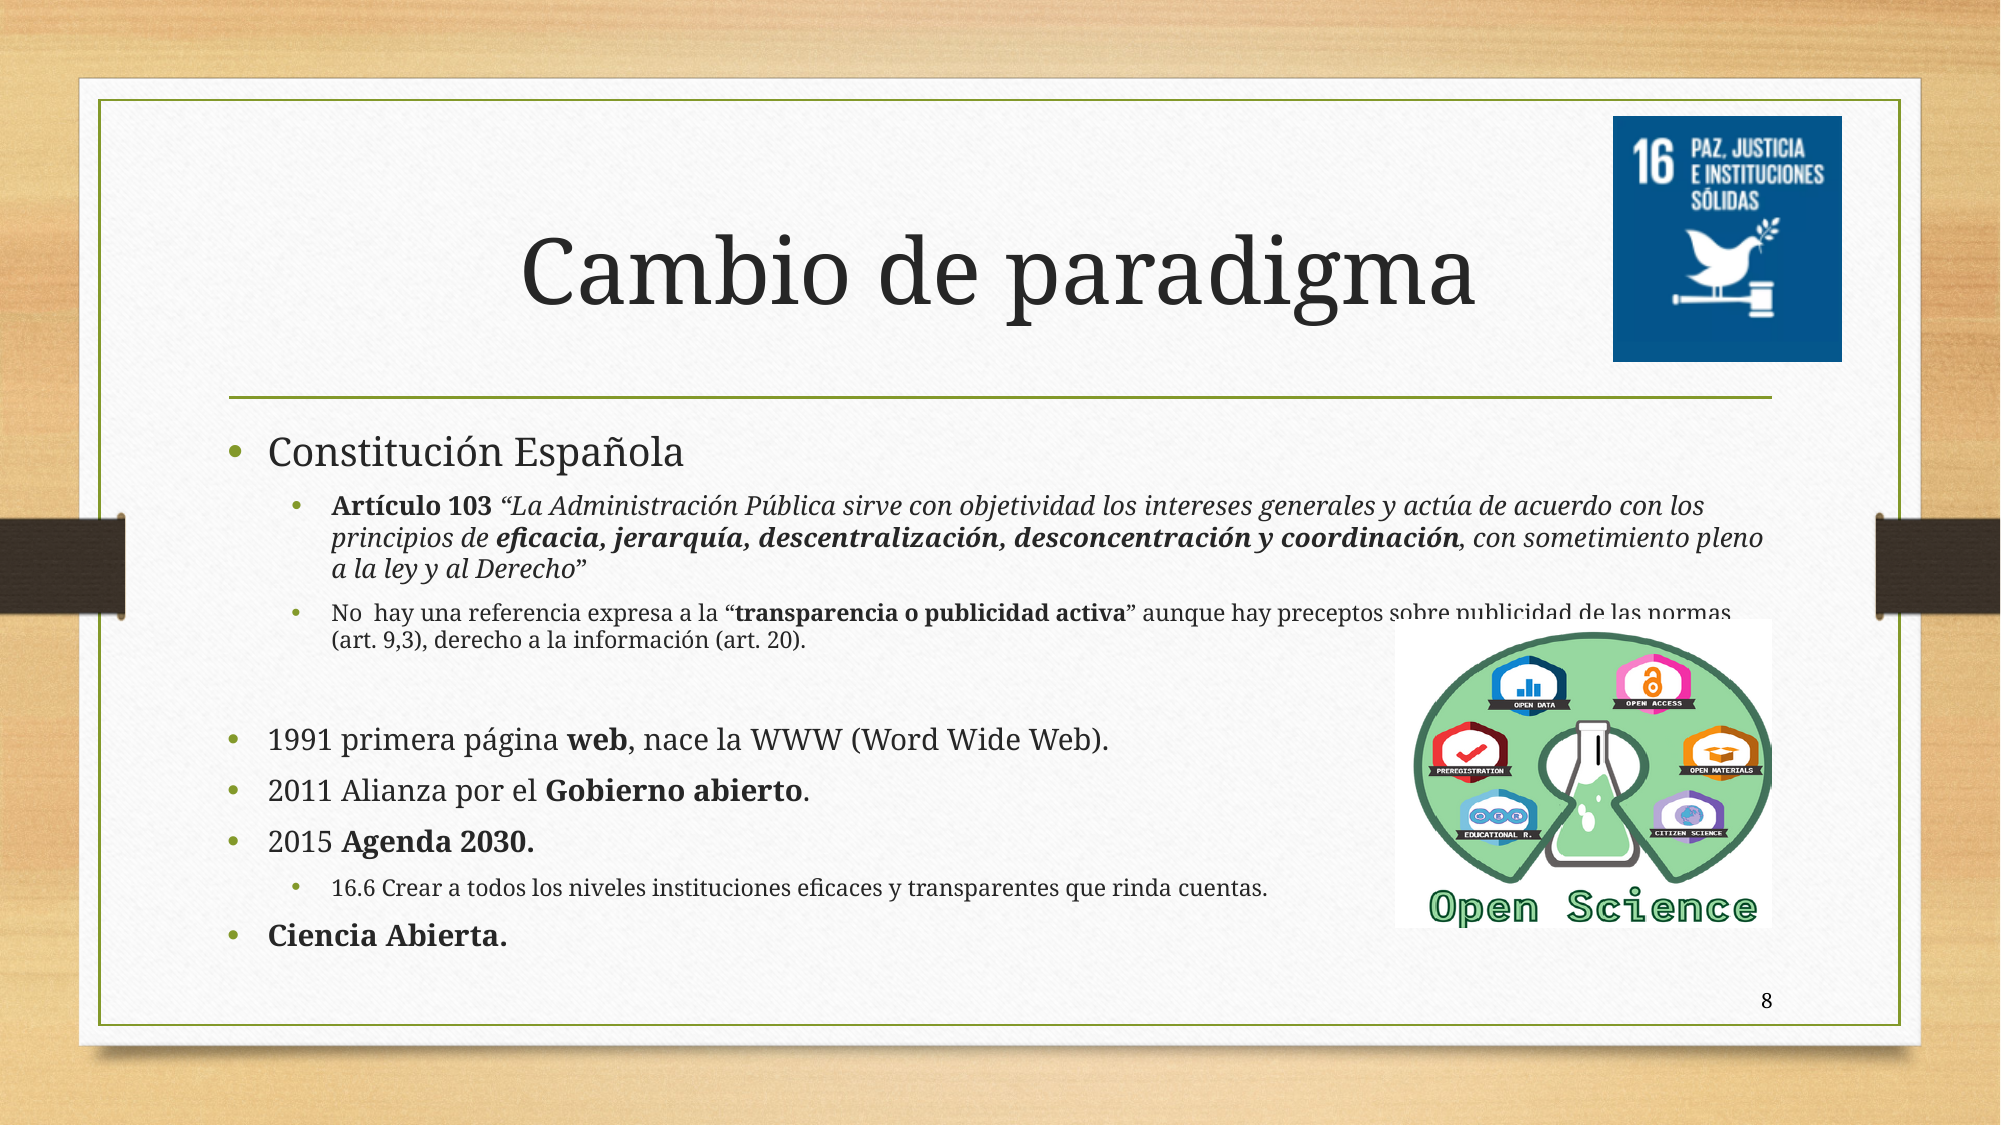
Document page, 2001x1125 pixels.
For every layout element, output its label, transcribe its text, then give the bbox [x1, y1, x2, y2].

list Constitución Española Artículo 103 “La Administración Pública sirve con objetividad los intereses generales y actúa de acuerdo con los principios de eficacia, jerarquía, descentralización, desconcentración y coordinación, con sometimiento pleno a la ley y al Derecho” No hay una referencia expresa a la “transparencia o publicidad activa” aunque hay preceptos sobre publicidad de las normas (art. 9,3), derecho a la información (art. 20). 1991 primera página web, nace la WWW (Word Wide Web). 2011 Alianza por el Gobierno abierto. 2015 Agenda 2030. 16.6 Crear a todos los niveles instituciones eficaces y transparentes que rinda cuentas. Ciencia Abierta. [212, 419, 1788, 964]
title Cambio de paradigma [212, 161, 1788, 375]
picture [0, 0, 2001, 1125]
slide_number 8 [1698, 979, 1788, 1025]
